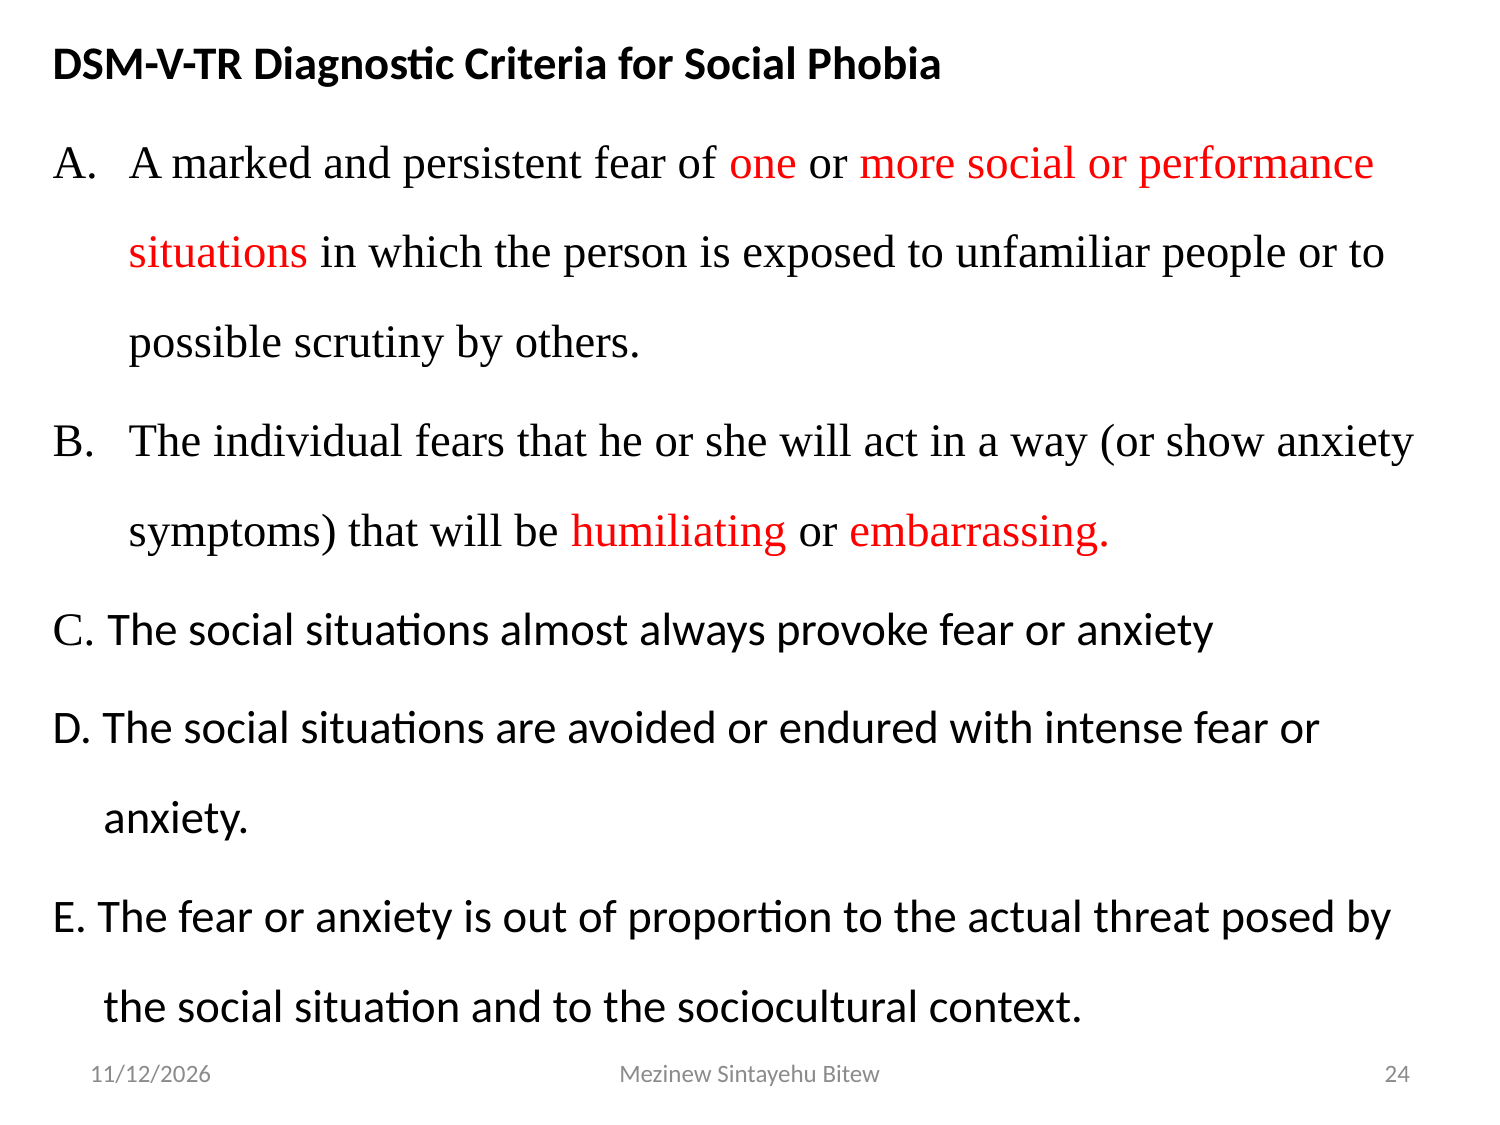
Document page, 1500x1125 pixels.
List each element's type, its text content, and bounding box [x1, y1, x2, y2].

list DSM-V-TR Diagnostic Criteria for Social Phobia A marked and persistent fear of one or more social or performance situations in which the person is exposed to unfamiliar people or to possible scrutiny by others. The individual fears that he or she will act in a way (or show anxiety symptoms) that will be humiliating or embarrassing. C. The social situations almost always provoke fear or anxiety D. The social situations are avoided or endured with intense fear or anxiety. E. The fear or anxiety is out of proportion to the actual threat posed by the social situation and to the sociocultural context. [37, 24, 1475, 1050]
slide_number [75, 1042, 425, 1103]
slide_number 24 [1074, 1042, 1425, 1103]
footer Mezinew Sintayehu Bitew [512, 1042, 988, 1103]
